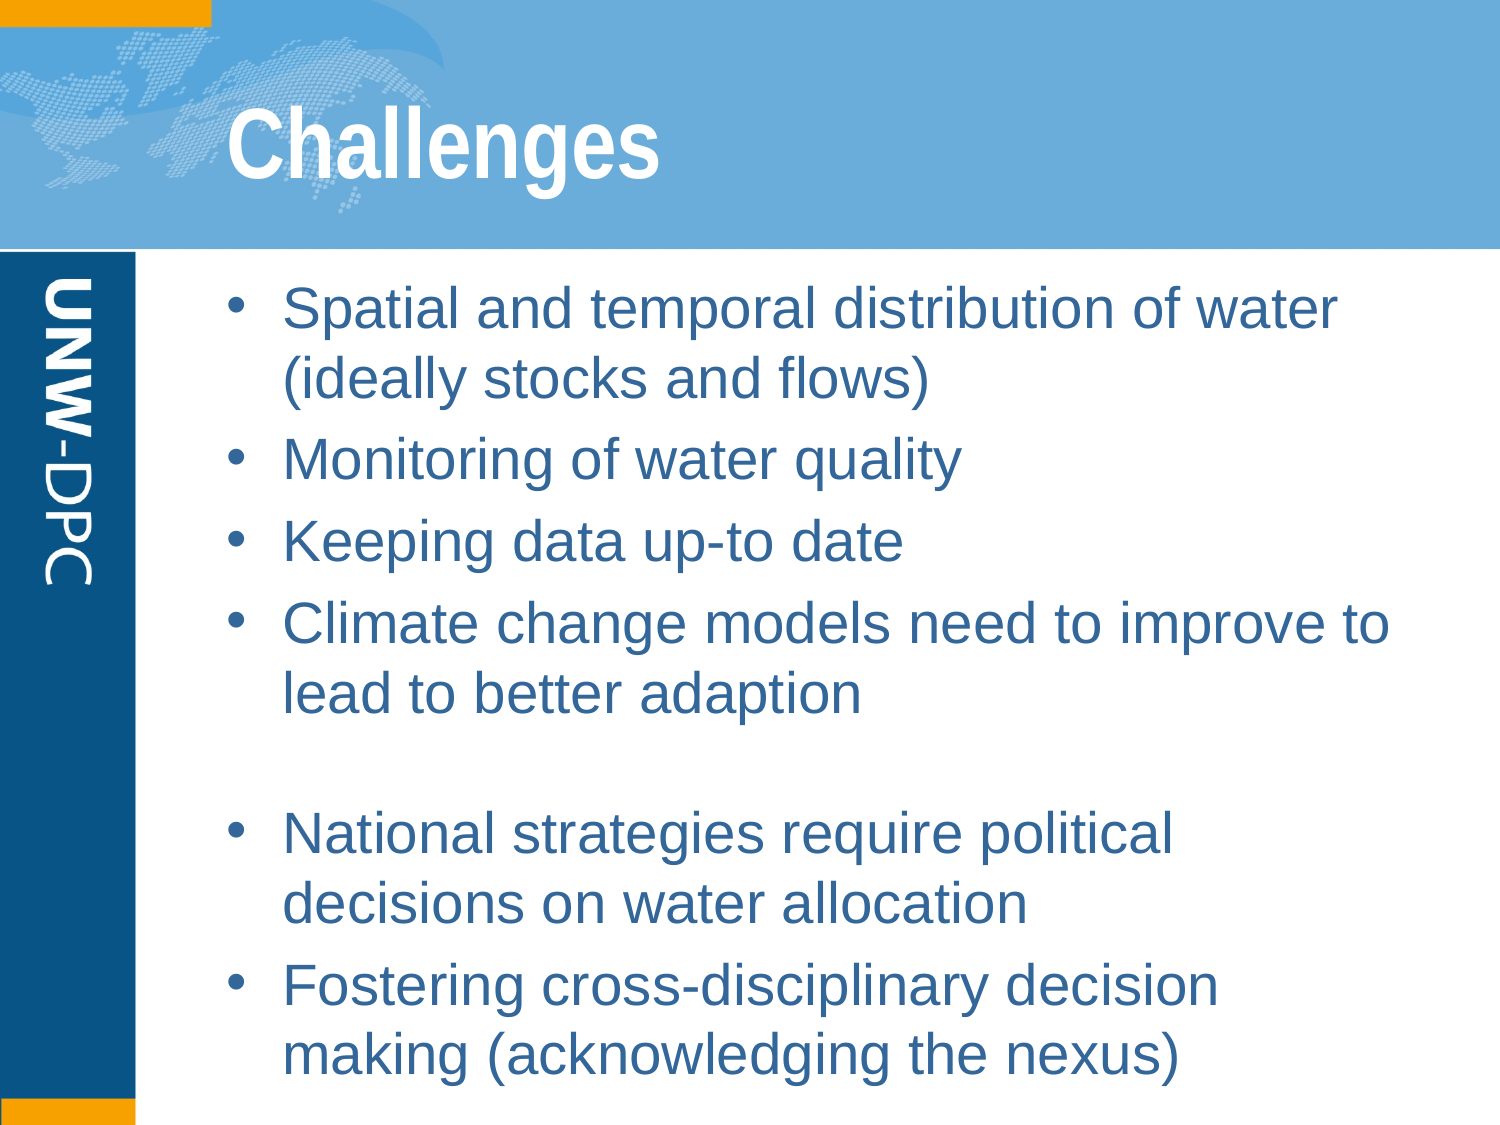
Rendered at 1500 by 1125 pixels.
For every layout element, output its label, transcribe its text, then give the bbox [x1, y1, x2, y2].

picture [0, 0, 1500, 1125]
list Spatial and temporal distribution of water (ideally stocks and flows) Monitoring of water quality Keeping data up-to date Climate change models need to improve to lead to better adaption National strategies require political decisions on water allocation Fostering cross-disciplinary decision making (acknowledging the nexus) [210, 262, 1426, 1006]
title Challenges [210, 44, 1426, 233]
